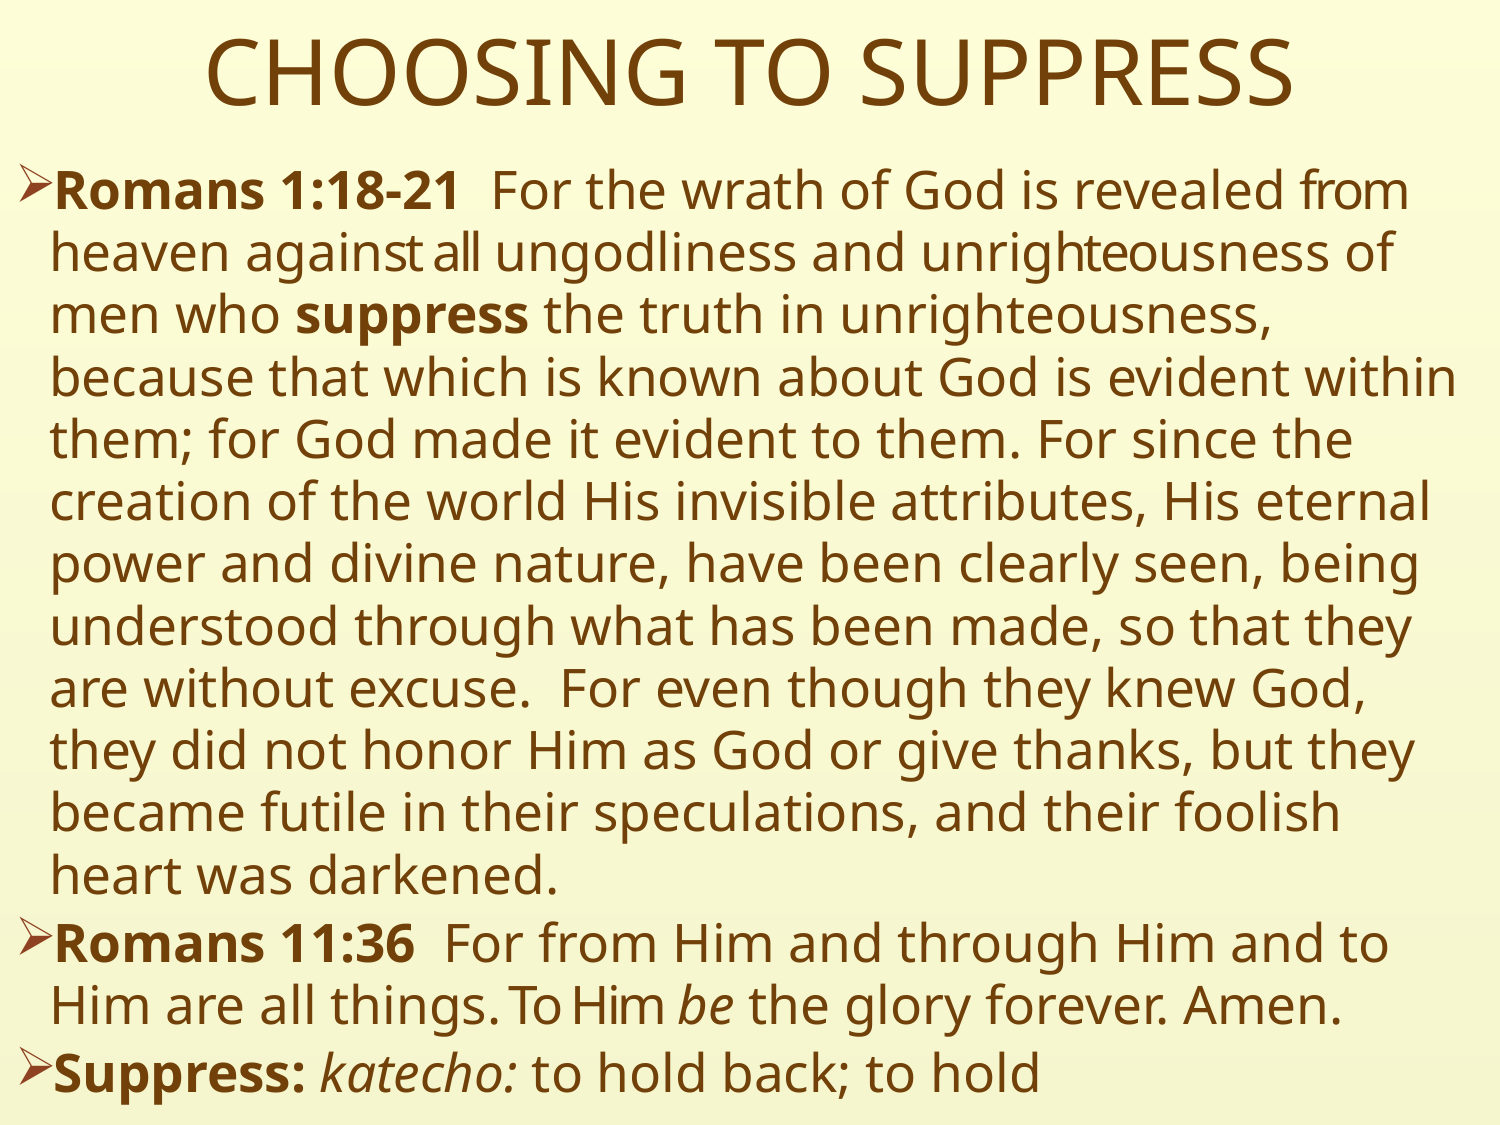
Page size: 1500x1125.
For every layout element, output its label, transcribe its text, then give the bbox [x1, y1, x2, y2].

list Romans 1:18-21 For the wrath of God is revealed from heaven against all ungodliness and unrighteousness of men who suppress the truth in unrighteousness, because that which is known about God is evident within them; for God made it evident to them. For since the creation of the world His invisible attributes, His eternal power and divine nature, have been clearly seen, being understood through what has been made, so that they are without excuse. For even though they knew God, they did not honor Him as God or give thanks, but they became futile in their speculations, and their foolish heart was darkened. Romans 11:36 For from Him and through Him and to Him are all things. To Him be the glory forever. Amen. Suppress: katecho: to hold back; to hold [0, 152, 1500, 1125]
title CHOOSING TO SUPPRESS [0, 0, 1500, 152]
